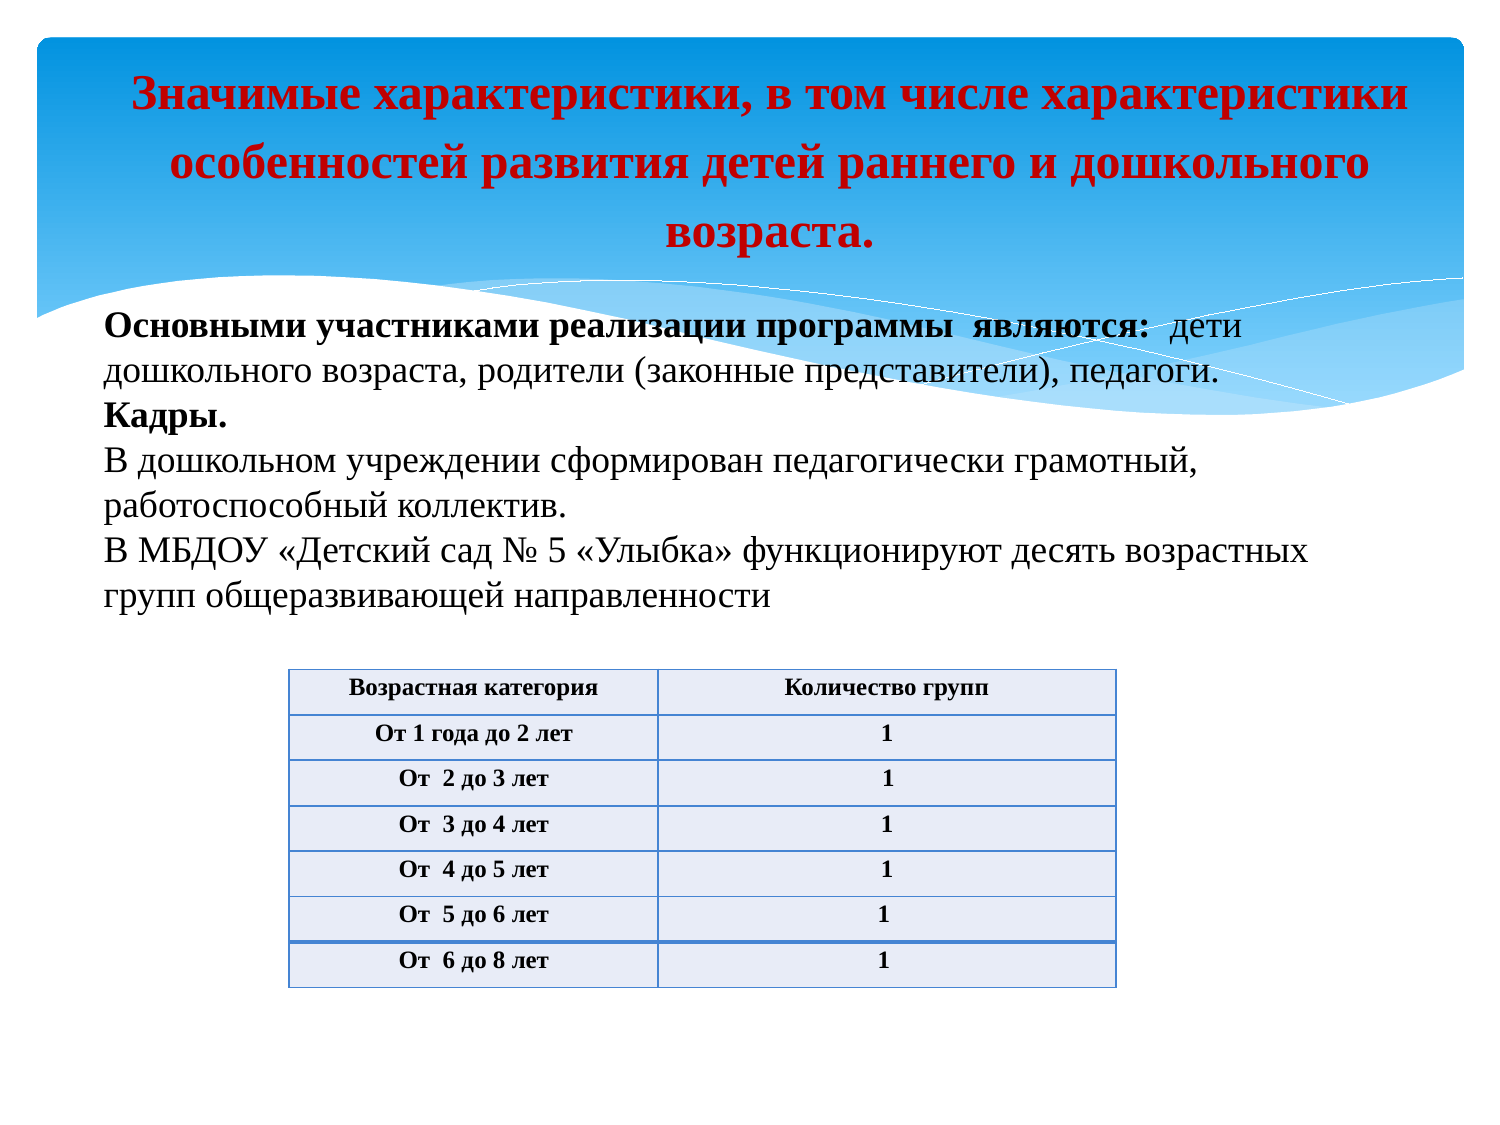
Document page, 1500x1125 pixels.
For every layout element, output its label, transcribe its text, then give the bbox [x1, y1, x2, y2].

table_cell 1 [659, 897, 1115, 940]
table_cell От 5 до 6 лет [290, 897, 657, 940]
table_cell От 4 до 5 лет [290, 852, 657, 896]
table_cell От 3 до 4 лет [290, 807, 657, 850]
table_cell 1 [659, 807, 1115, 850]
table_header Количество групп [659, 670, 1115, 714]
table_cell От 1 года до 2 лет [290, 716, 657, 759]
table_cell 1 [659, 852, 1115, 896]
table_cell От 2 до 3 лет [290, 761, 657, 805]
table_cell От 6 до 8 лет [290, 944, 657, 987]
table_header Возрастная категория [290, 670, 657, 714]
table_cell 1 [659, 761, 1115, 805]
text_box Значимые характеристики, в том числе характеристики особенностей развития детей раннего и дошкольного возраста. [29, 42, 1436, 265]
table_cell 1 [659, 716, 1115, 759]
title [0, 30, 1425, 291]
text_box Основными участниками реализации программы являются: дети дошкольного возраста, родители (законные представители), педагоги. Кадры. В дошкольном учреждении сформирован педагогически грамотный, работоспособный коллектив. В МБДОУ «Детский сад № 5 «Улыбка» функционируют десять возрастных групп общеразвивающей направленности [88, 292, 1353, 668]
table_cell 1 [659, 944, 1115, 987]
